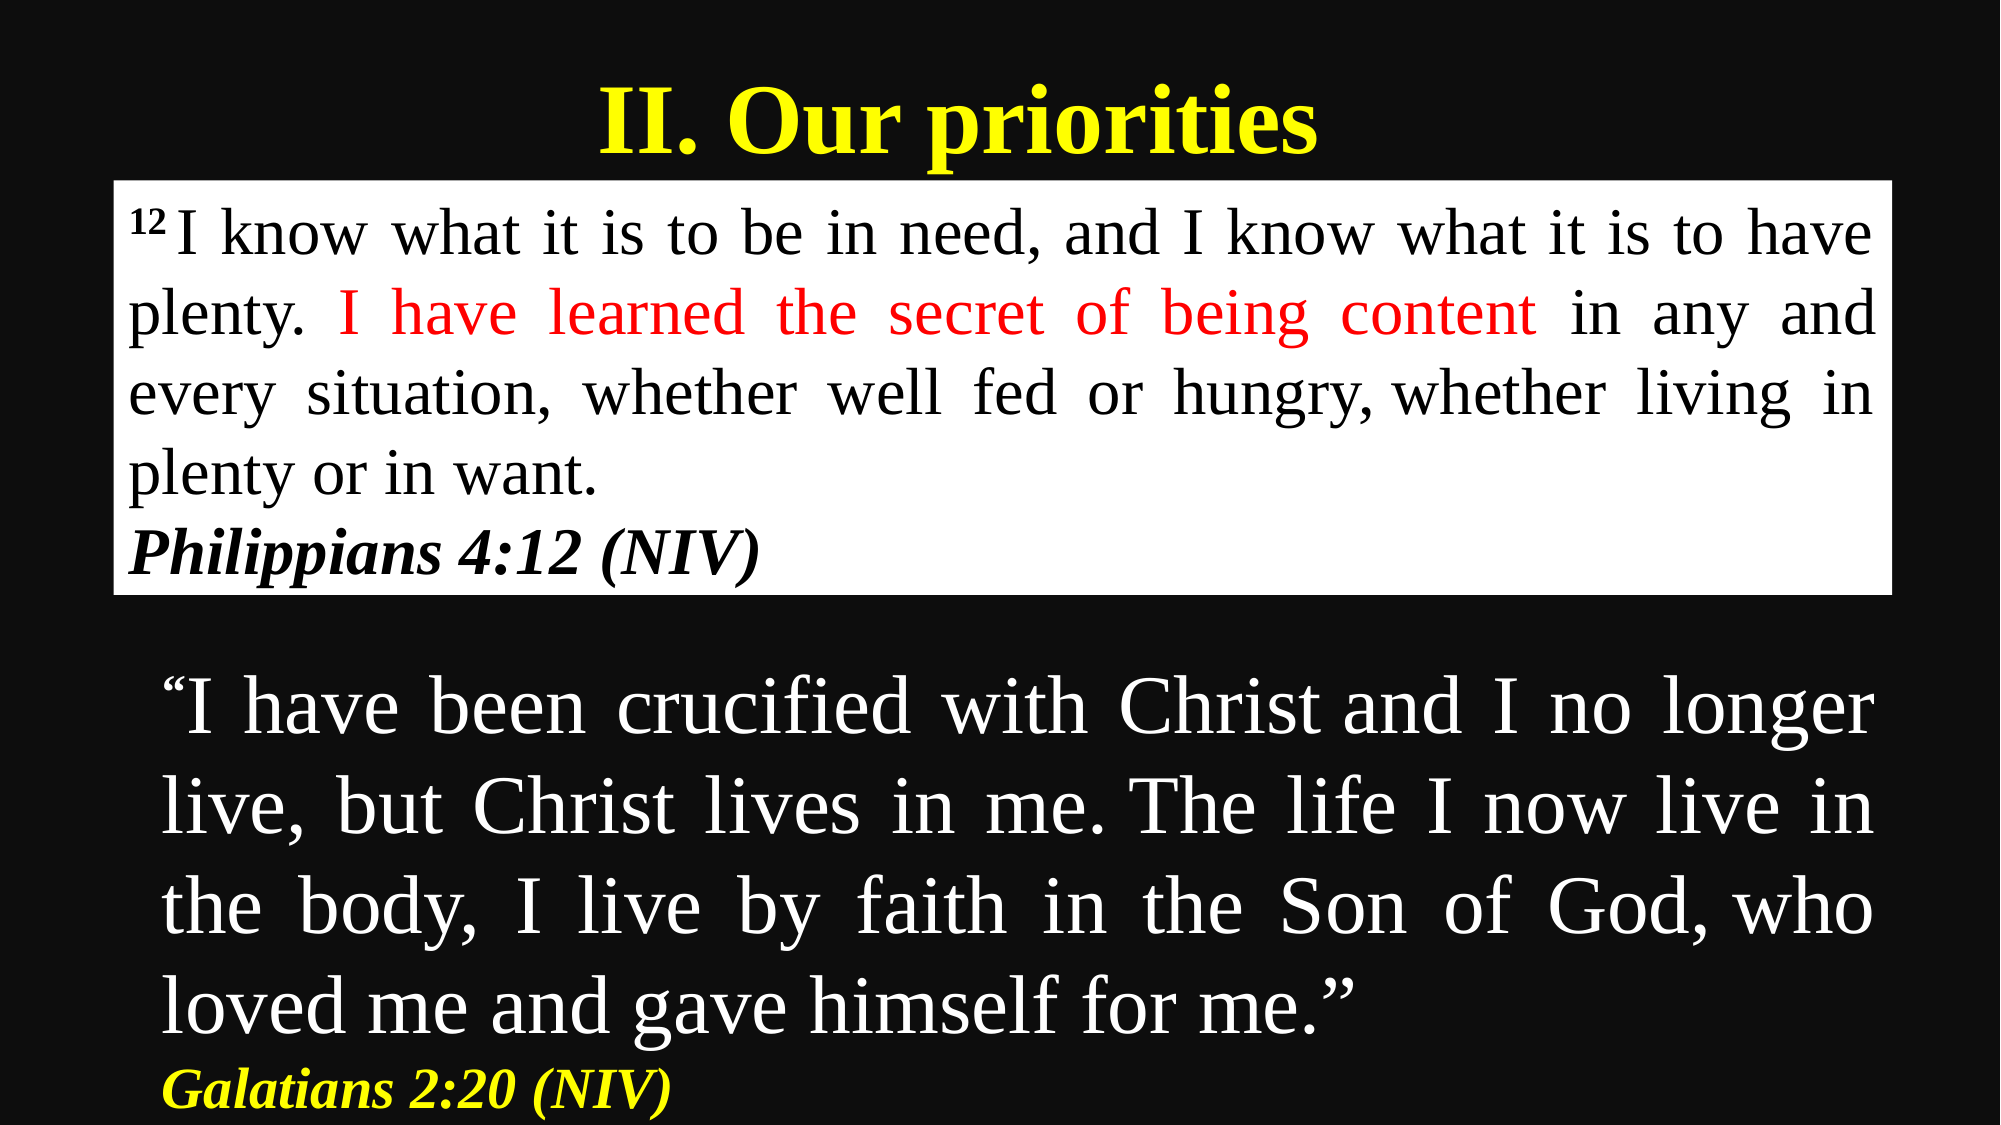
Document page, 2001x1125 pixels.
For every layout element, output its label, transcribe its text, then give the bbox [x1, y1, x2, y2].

text_box “I have been crucified with Christ and I no longer live, but Christ lives in me. The life I now live in the body, I live by faith in the Son of God, who loved me and gave himself for me.” Galatians 2:20 (NIV) [147, 643, 1893, 1125]
text_box II. Our priorities [471, 45, 1472, 181]
text_box 12 I know what it is to be in need, and I know what it is to have plenty. I have learned the secret of being content in any and every situation, whether well fed or hungry, whether living in plenty or in want. Philippians 4:12 (NIV) [113, 180, 1893, 595]
